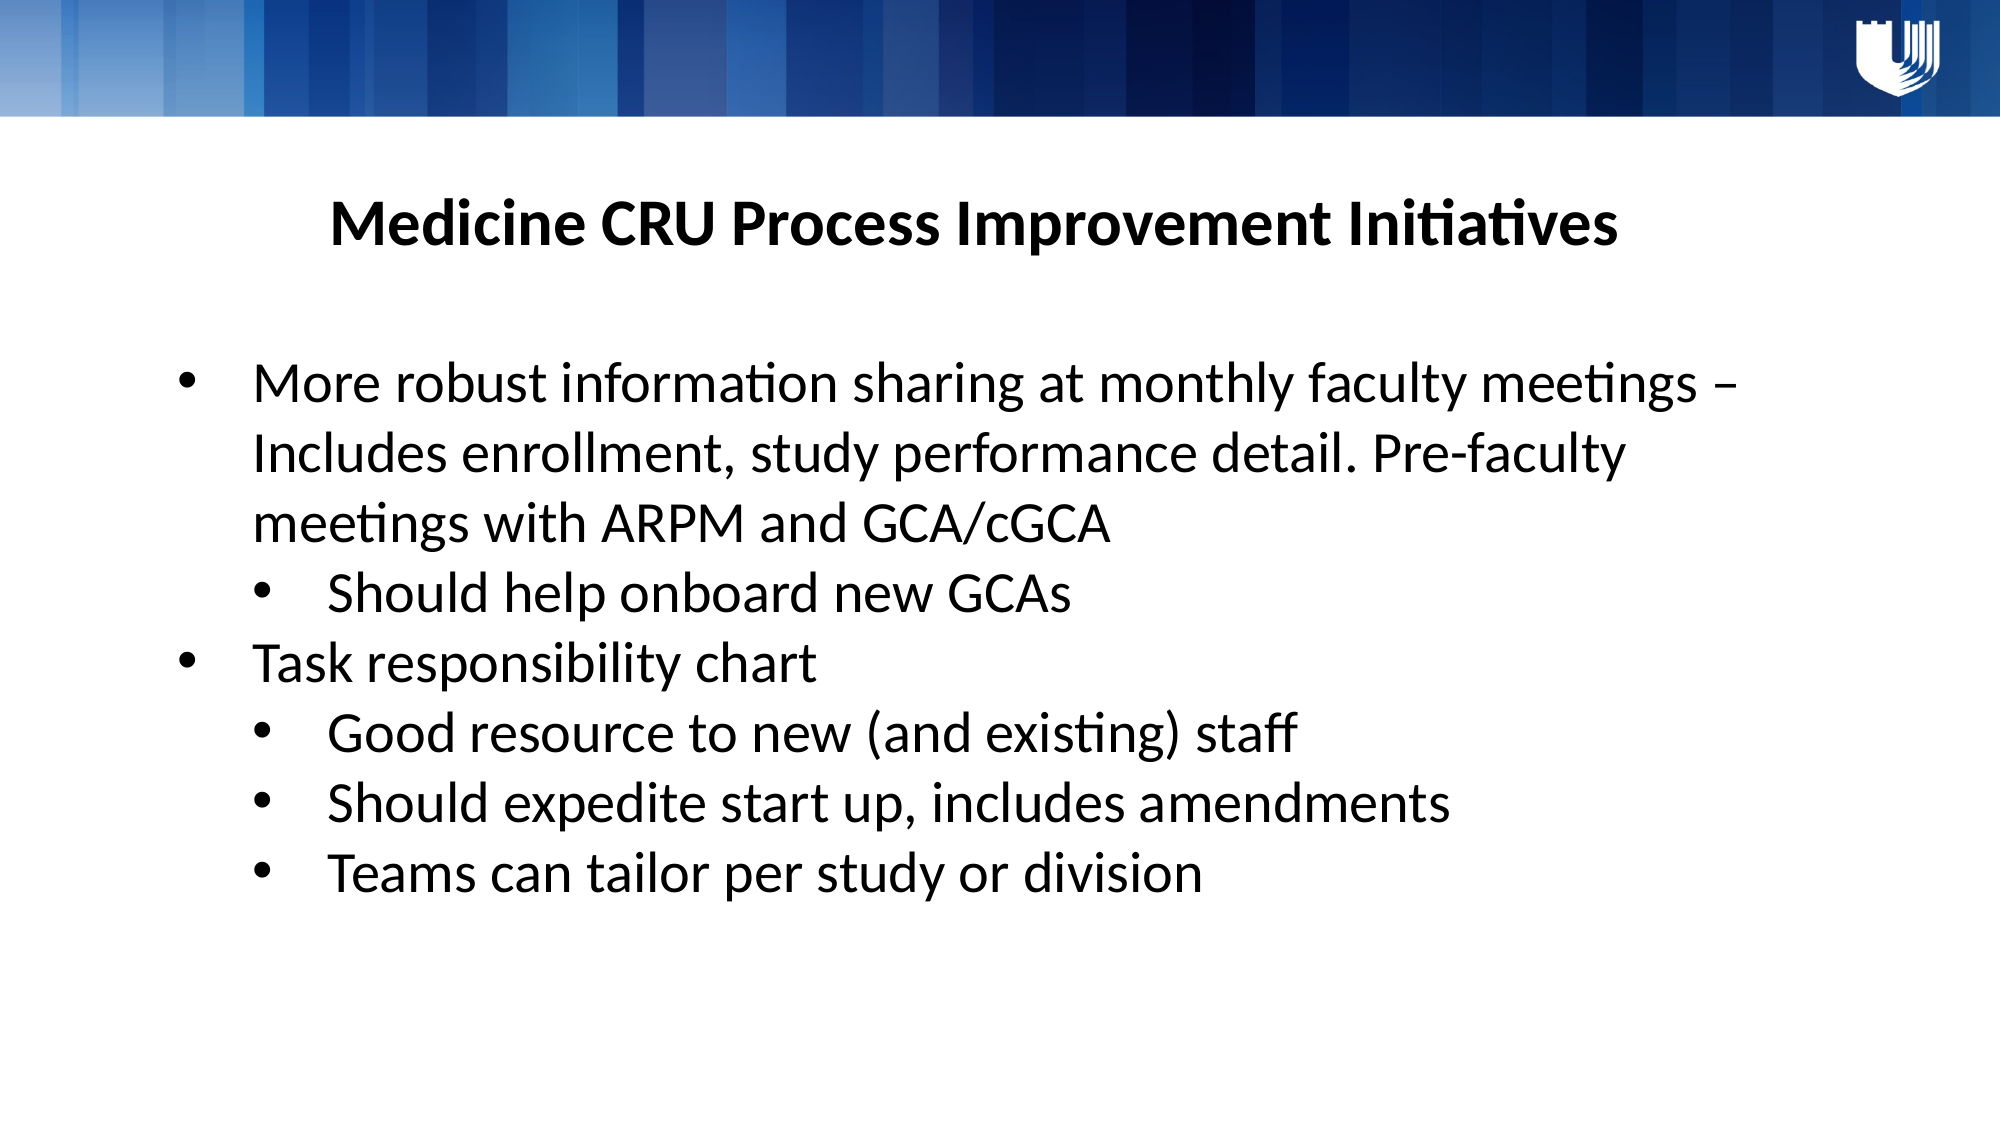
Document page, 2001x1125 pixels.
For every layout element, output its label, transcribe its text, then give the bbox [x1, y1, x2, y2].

picture [0, 0, 2000, 1125]
text_box Medicine CRU Process Improvement Initiatives [314, 171, 1636, 266]
text_box More robust information sharing at monthly faculty meetings – Includes enrollment, study performance detail. Pre-faculty meetings with ARPM and GCA/cGCA Should help onboard new GCAs Task responsibility chart Good resource to new (and existing) staff Should expedite start up, includes amendments Teams can tailor per study or division [162, 267, 1767, 982]
